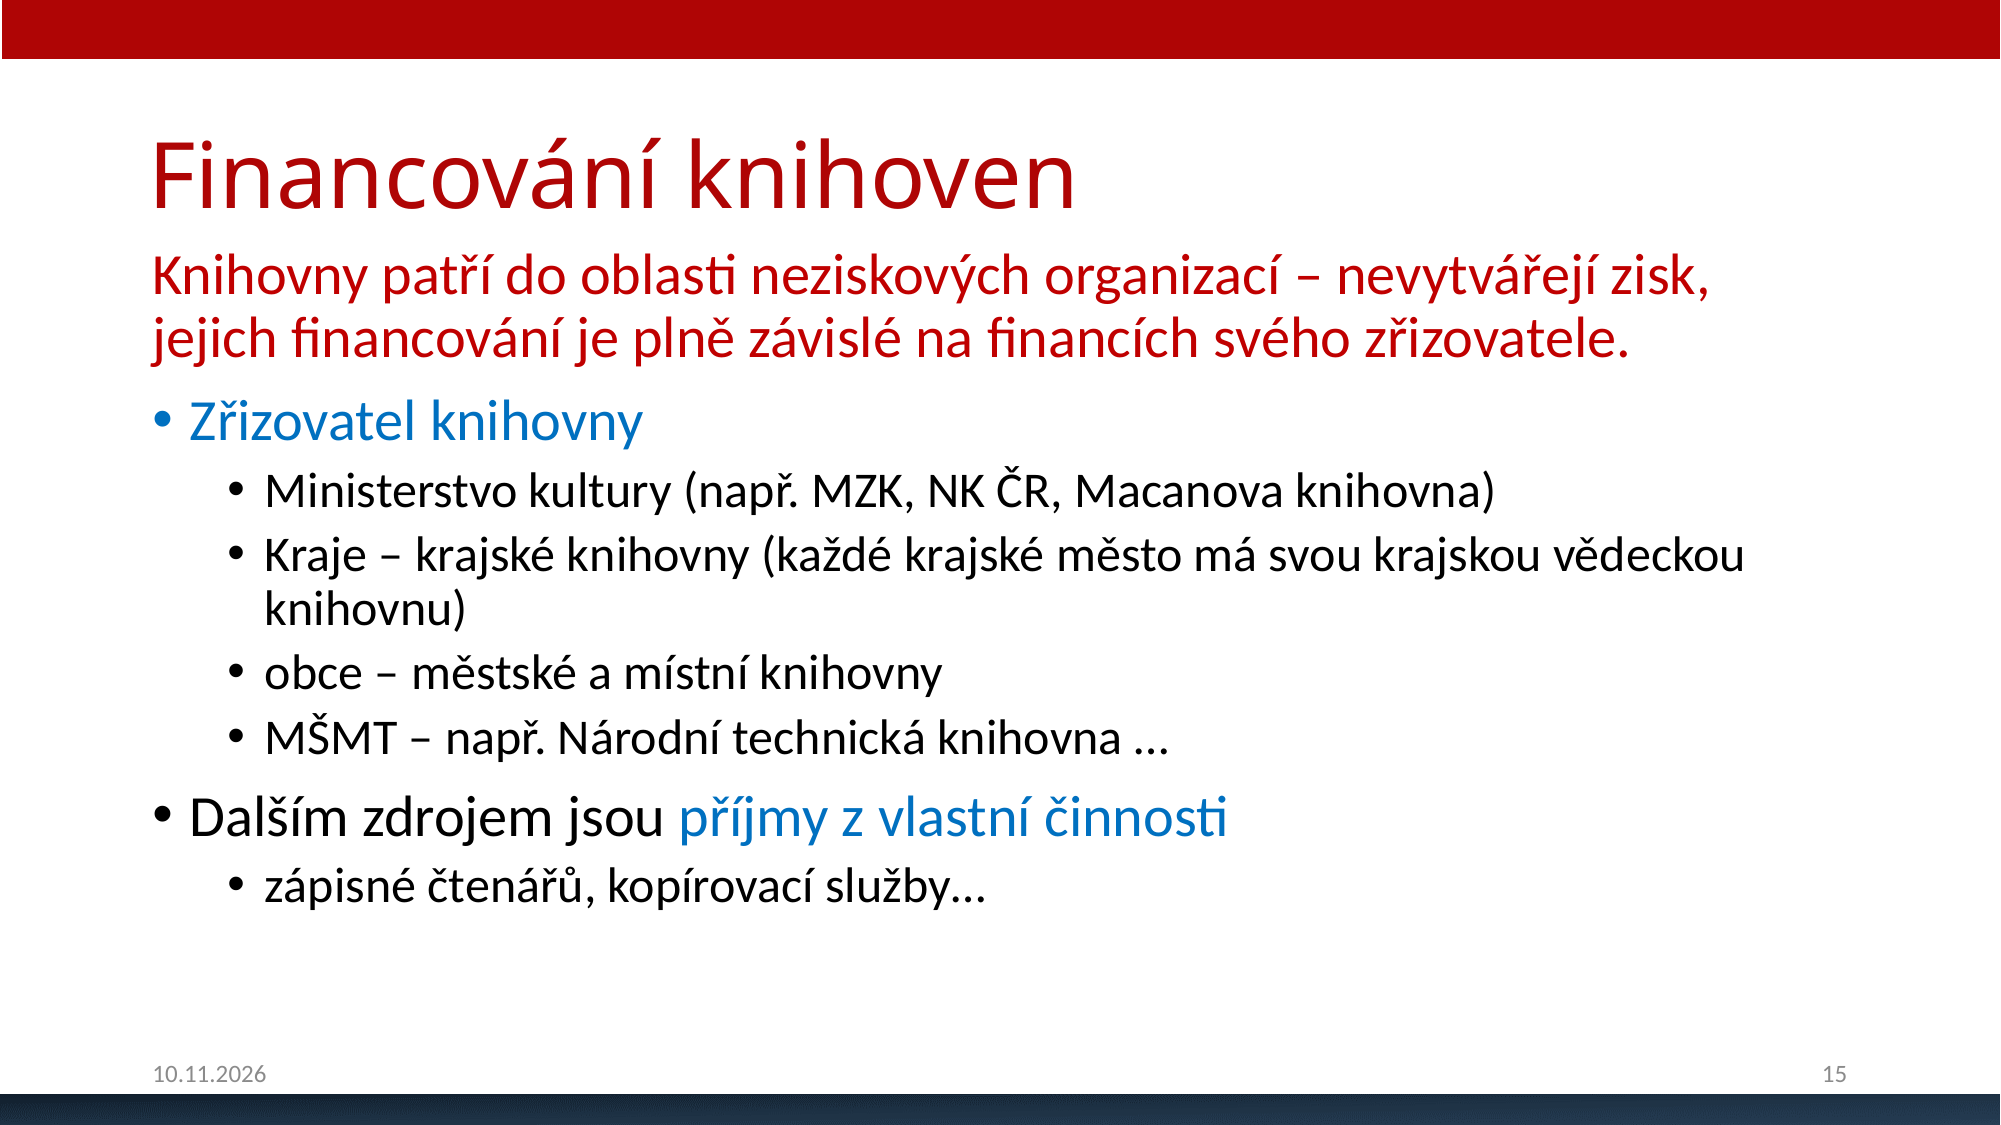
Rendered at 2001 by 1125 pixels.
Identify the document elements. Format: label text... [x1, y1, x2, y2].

slide_number 15 [1412, 1042, 1863, 1094]
list Knihovny patří do oblasti neziskových organizací – nevytvářejí zisk, jejich financování je plně závislé na financích svého zřizovatele. Zřizovatel knihovny Ministerstvo kultury (např. MZK, NK ČR, Macanova knihovna) Kraje – krajské knihovny (každé krajské město má svou krajskou vědeckou knihovnu) obce – městské a místní knihovny MŠMT – např. Národní technická knihovna … Dalším zdrojem jsou příjmy z vlastní činnosti zápisné čtenářů, kopírovací služby… [137, 236, 1863, 1014]
title Financování knihoven [133, 76, 1859, 283]
picture [0, 1094, 2000, 1125]
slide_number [137, 1042, 588, 1094]
picture [2, 0, 2000, 59]
